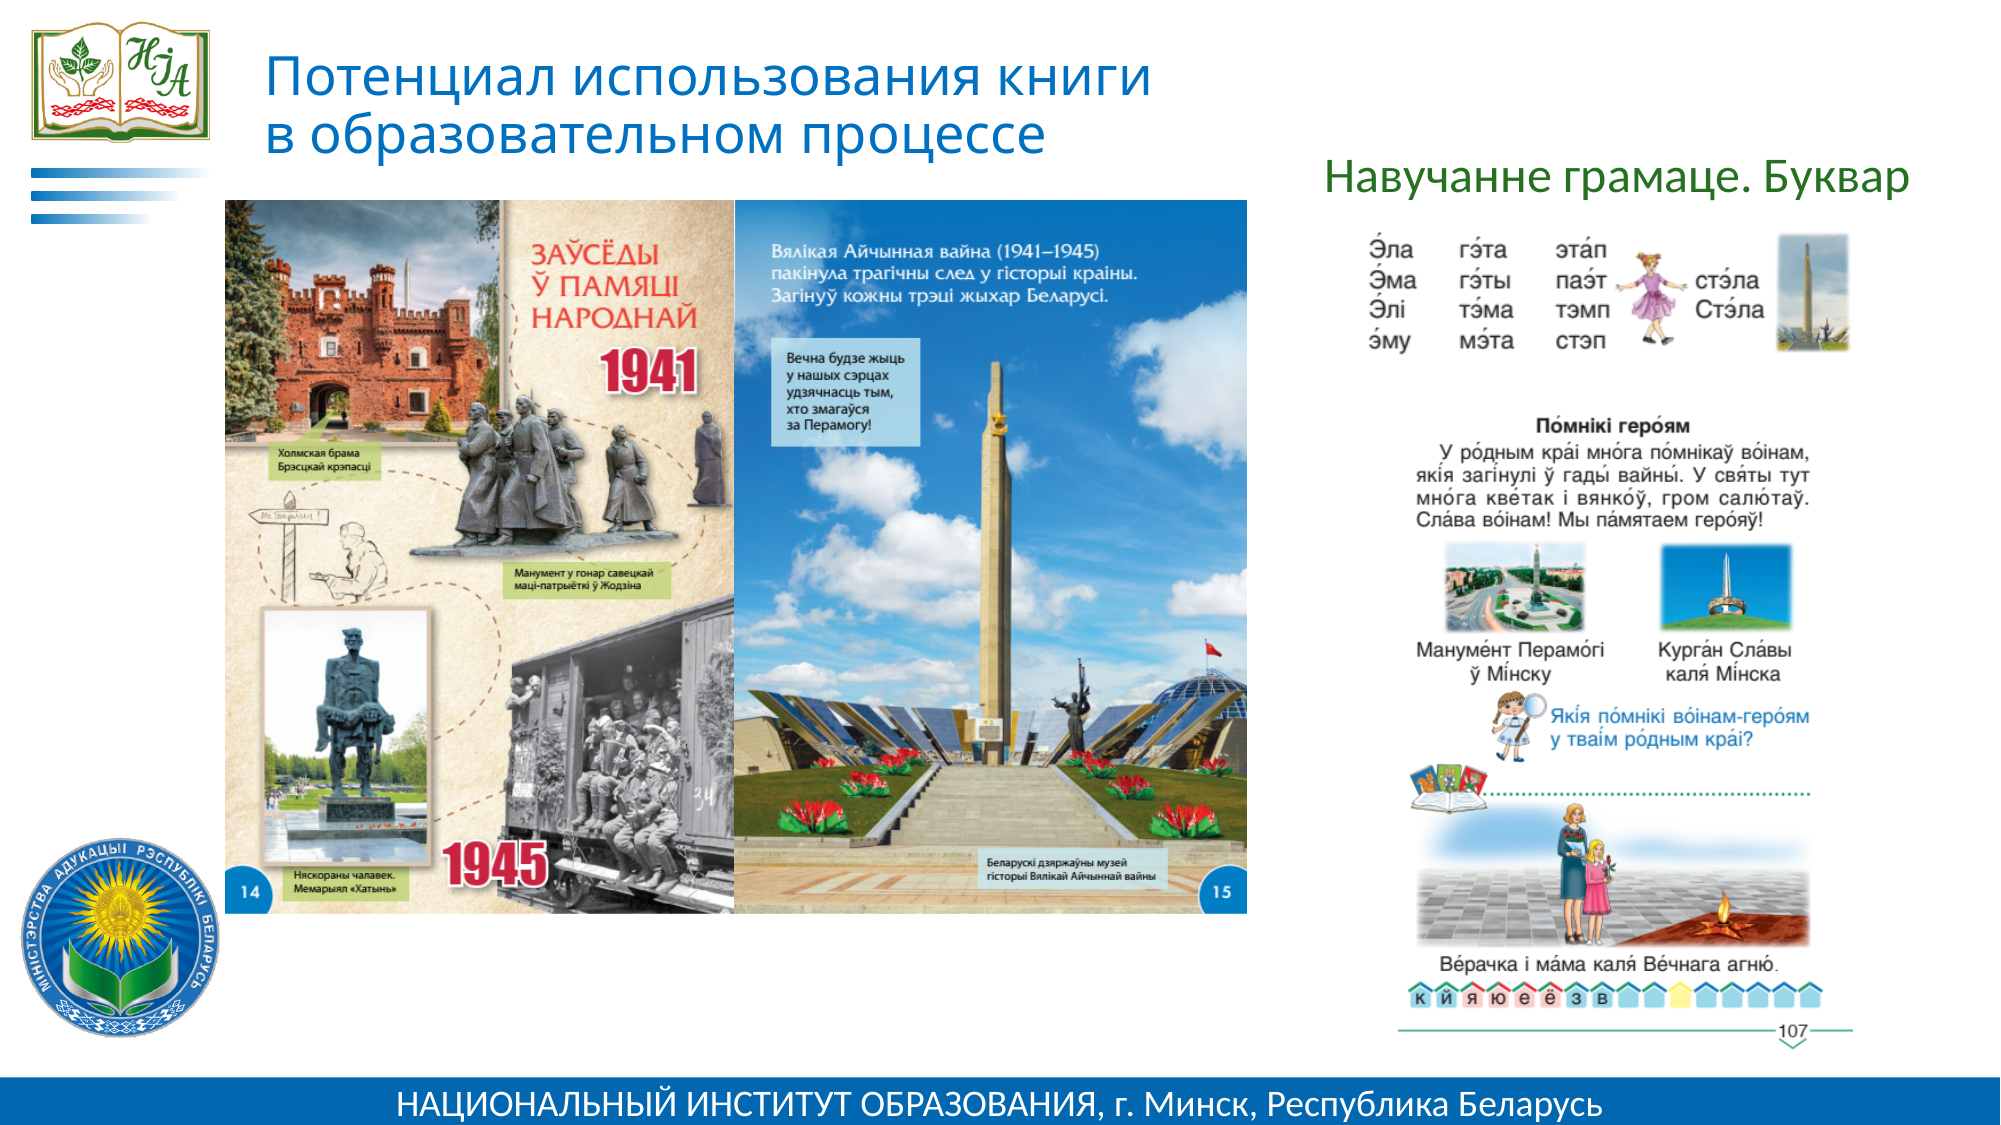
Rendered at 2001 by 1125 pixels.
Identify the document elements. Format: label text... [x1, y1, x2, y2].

text_box [30, 213, 151, 224]
picture [1398, 411, 1853, 1052]
picture [1348, 209, 1888, 372]
picture [225, 200, 1247, 915]
text_box [30, 168, 210, 178]
text_box [30, 190, 180, 201]
picture [31, 21, 210, 143]
title Потенциал использования книги в образовательном процессе [249, 36, 1863, 178]
text_box НАЦИОНАЛЬНЫЙ ИНСТИТУТ ОБРАЗОВАНИЯ, г. Минск, Республика Беларусь [0, 1076, 2000, 1125]
list Навучанне грамаце. Буквар [1296, 142, 1940, 1011]
picture [20, 837, 220, 1038]
